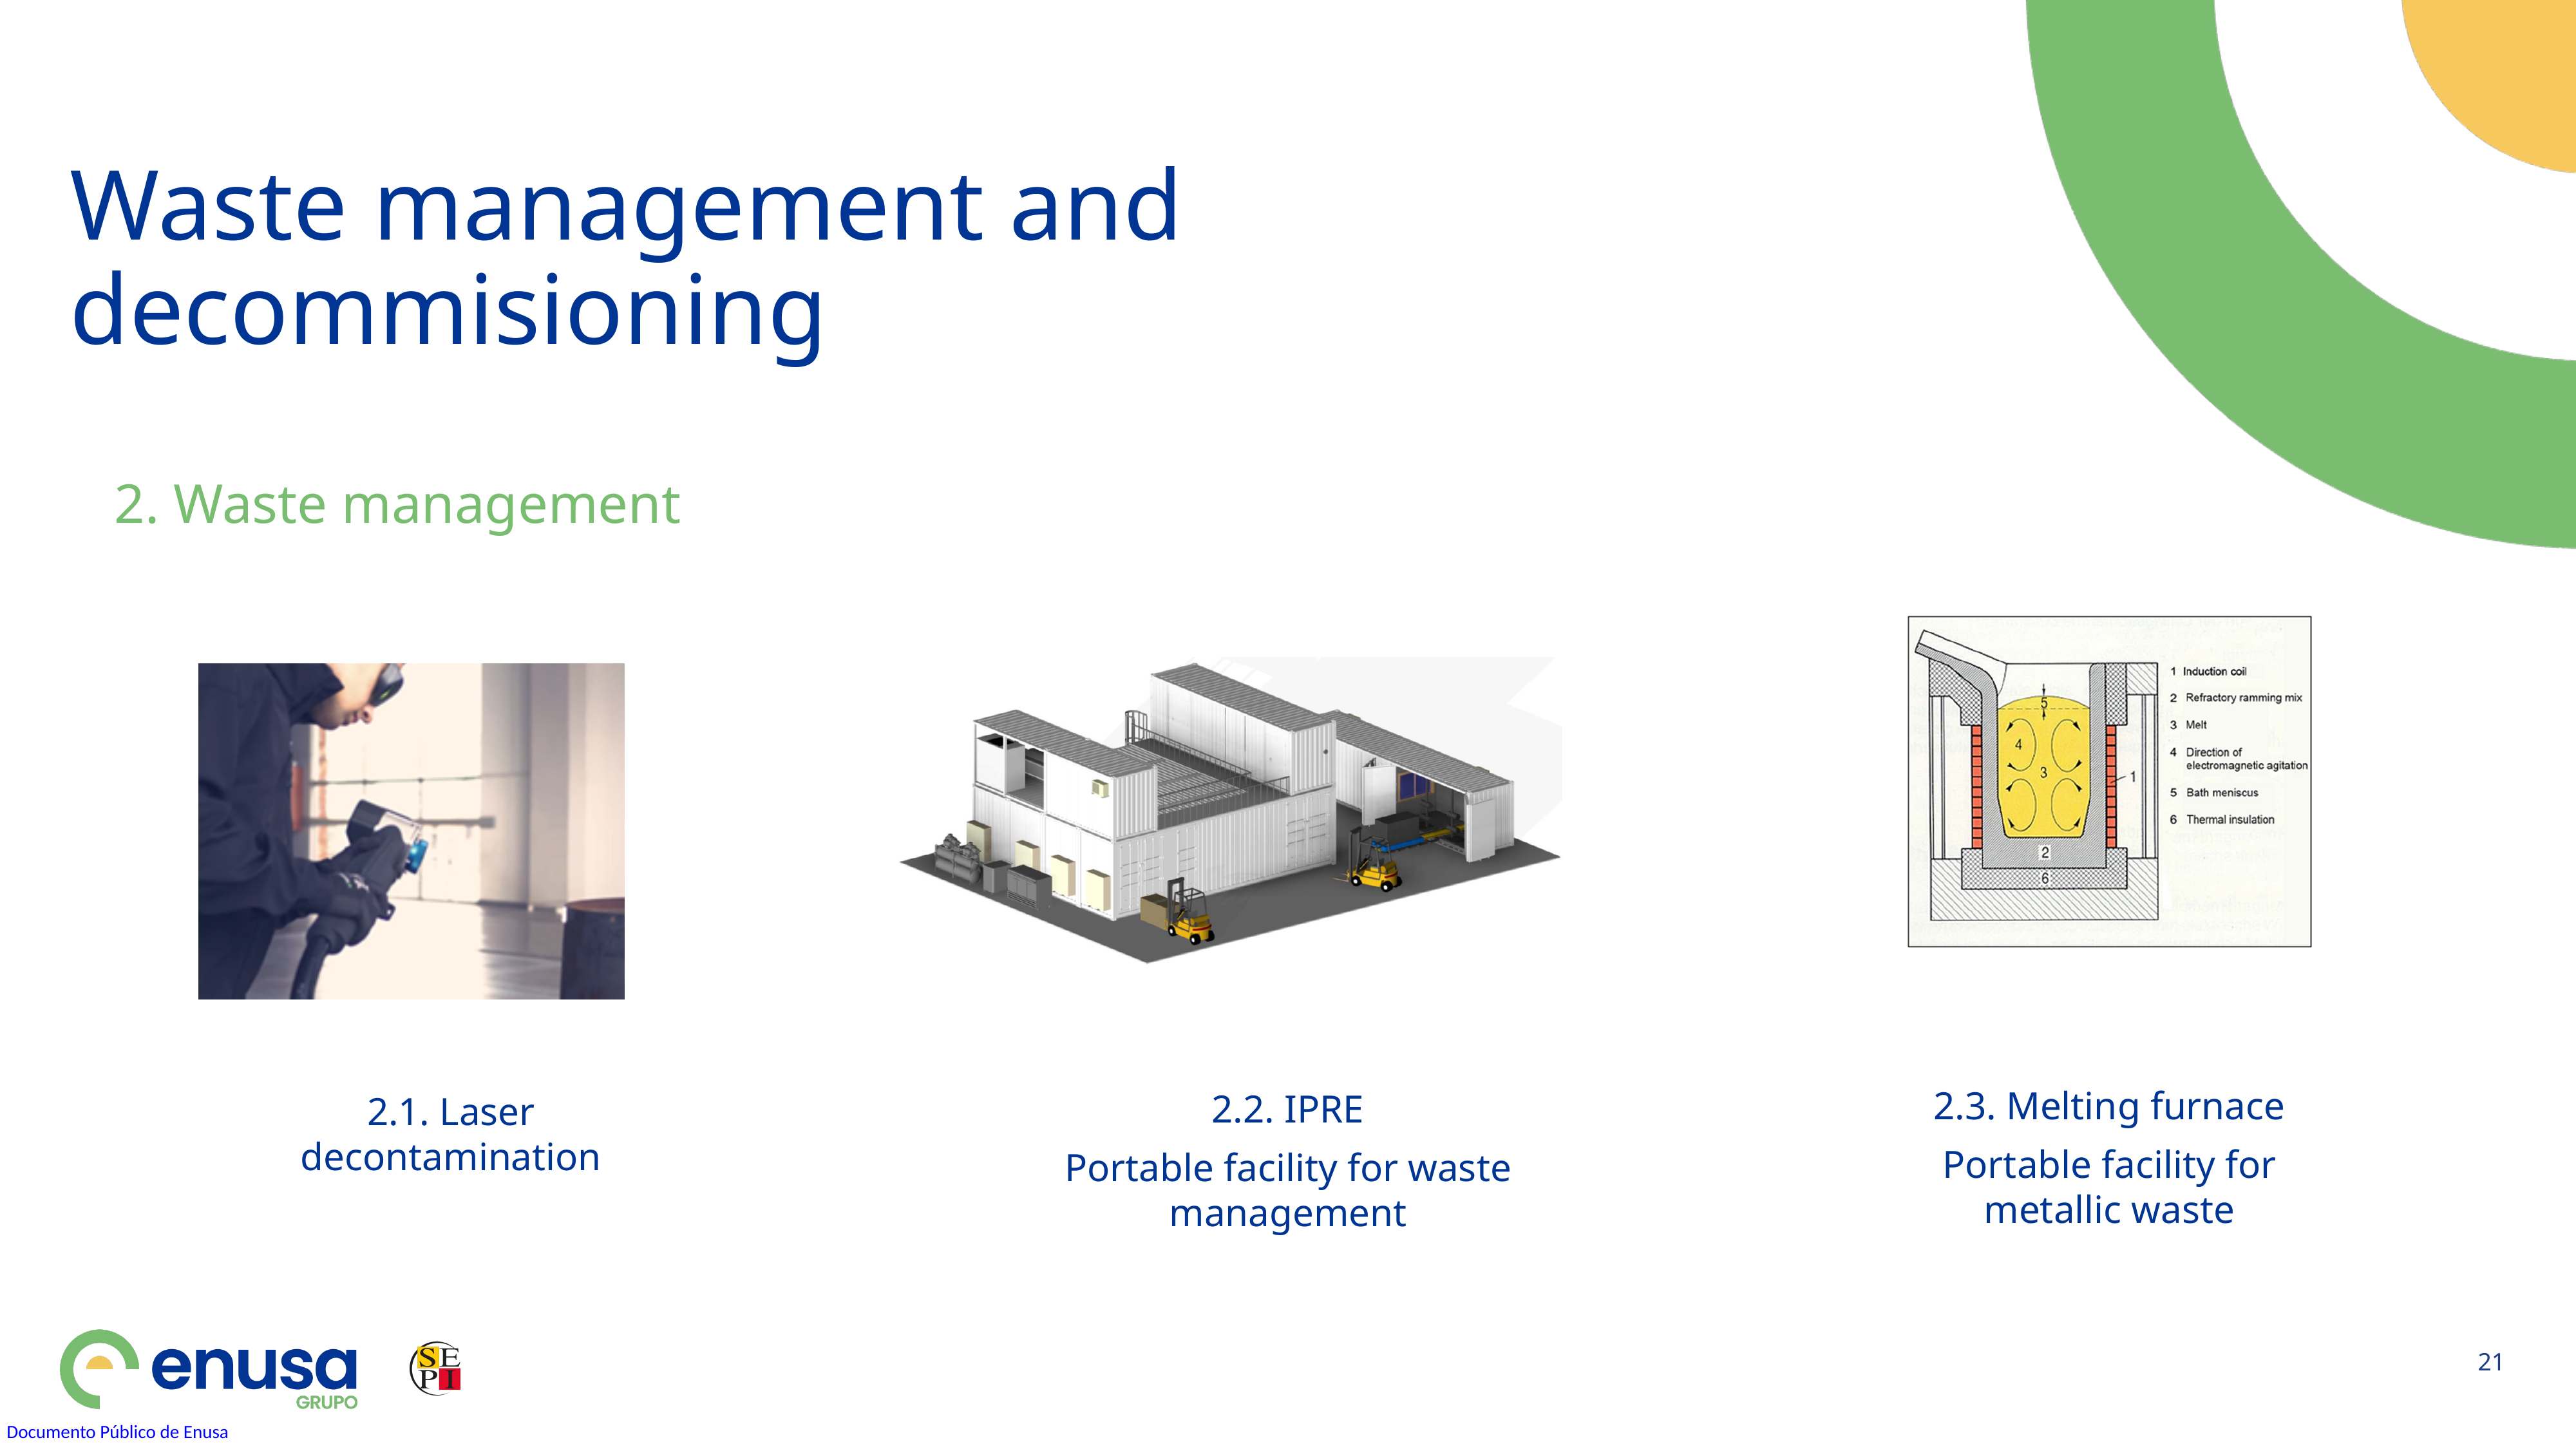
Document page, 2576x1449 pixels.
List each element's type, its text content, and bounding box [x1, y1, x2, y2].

subtitle 2. Waste management [104, 464, 1042, 545]
picture [898, 657, 1562, 968]
text_box 2.2. IPRE Portable facility for waste management [1038, 1080, 1538, 1263]
picture [60, 1329, 357, 1409]
text_box 2.3. Melting furnace Portable facility for metallic waste [1860, 1077, 2359, 1259]
picture [198, 663, 625, 999]
title Waste management and decommisioning [60, 151, 1288, 363]
picture [1795, 0, 2576, 737]
picture [1905, 613, 2314, 949]
picture [410, 1341, 460, 1396]
text_box 2.1. Laser decontamination [261, 1083, 641, 1186]
